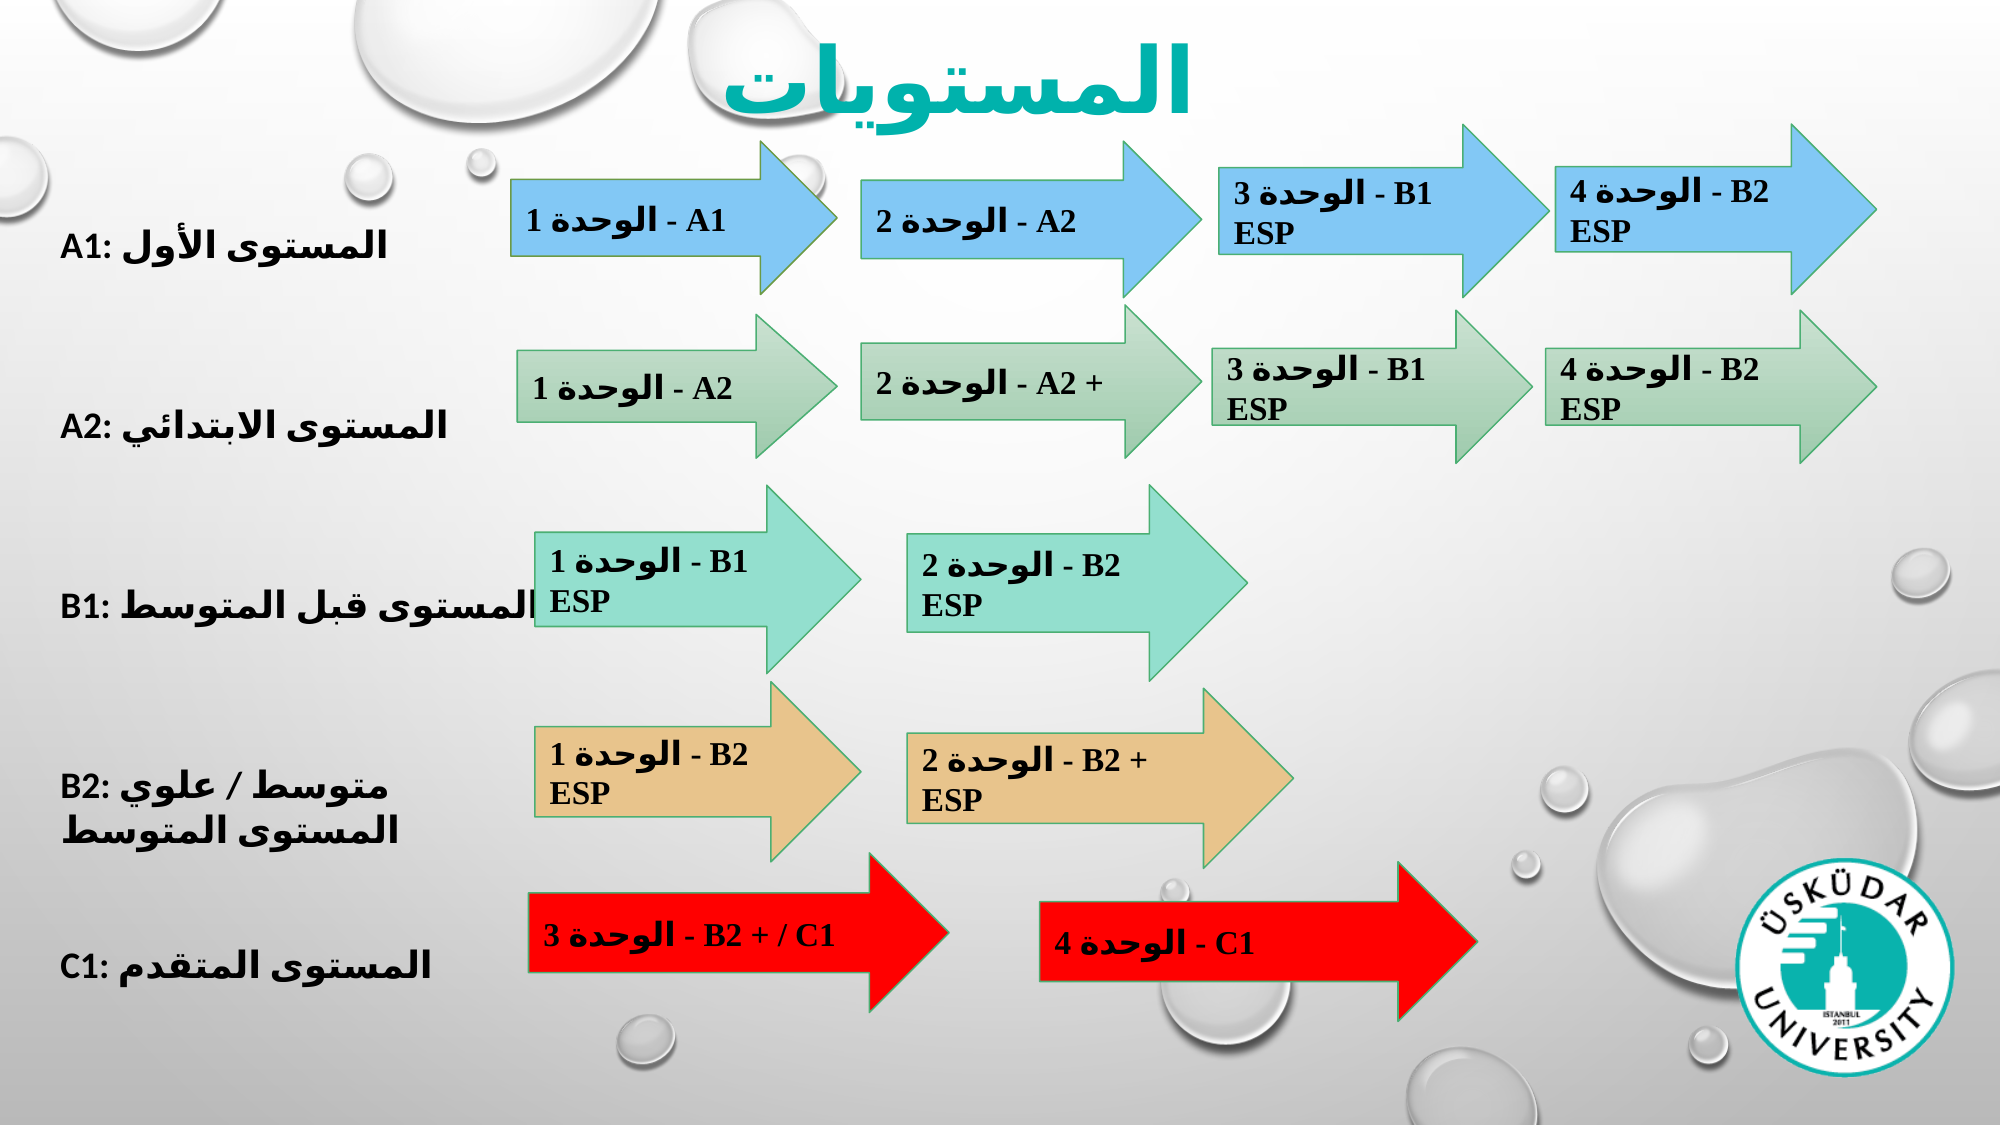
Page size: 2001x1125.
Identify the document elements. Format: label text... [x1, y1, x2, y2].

picture [0, 0, 2000, 1125]
text_box الوحدة 4 - C1 [1039, 861, 1478, 1022]
text_box المستويات [45, 14, 1871, 124]
text_box الوحدة 2 - B2 + ESP [907, 688, 1294, 869]
text_box الوحدة 4 - B2 ESP [1555, 124, 1877, 295]
text_box الوحدة 3 - B1 ESP [1212, 310, 1533, 464]
text_box الوحدة 4 - B2 ESP [1545, 310, 1877, 464]
text_box الوحدة 1 - B1 ESP [534, 485, 862, 674]
text_box الوحدة 1 - A1 [510, 140, 838, 296]
text_box الوحدة 2 - A2 + [861, 304, 1202, 459]
text_box الوحدة 3 - B1 ESP [1218, 124, 1550, 298]
text_box الوحدة 3 - B2 + / C1 [528, 852, 950, 1013]
text_box A1: المستوى الأول A2: المستوى الابتدائي B1: المستوى قبل المتوسط B2: متوسط / علوي المستوى المتوسط C1: المستوى المتقدم [45, 124, 1966, 1125]
text_box الوحدة 2 - A2 [861, 141, 1202, 298]
text_box الوحدة 1 - B2 ESP [534, 681, 862, 862]
text_box الوحدة 1 - A2 [517, 314, 838, 459]
text_box الوحدة 2 - B2 ESP [907, 484, 1248, 682]
